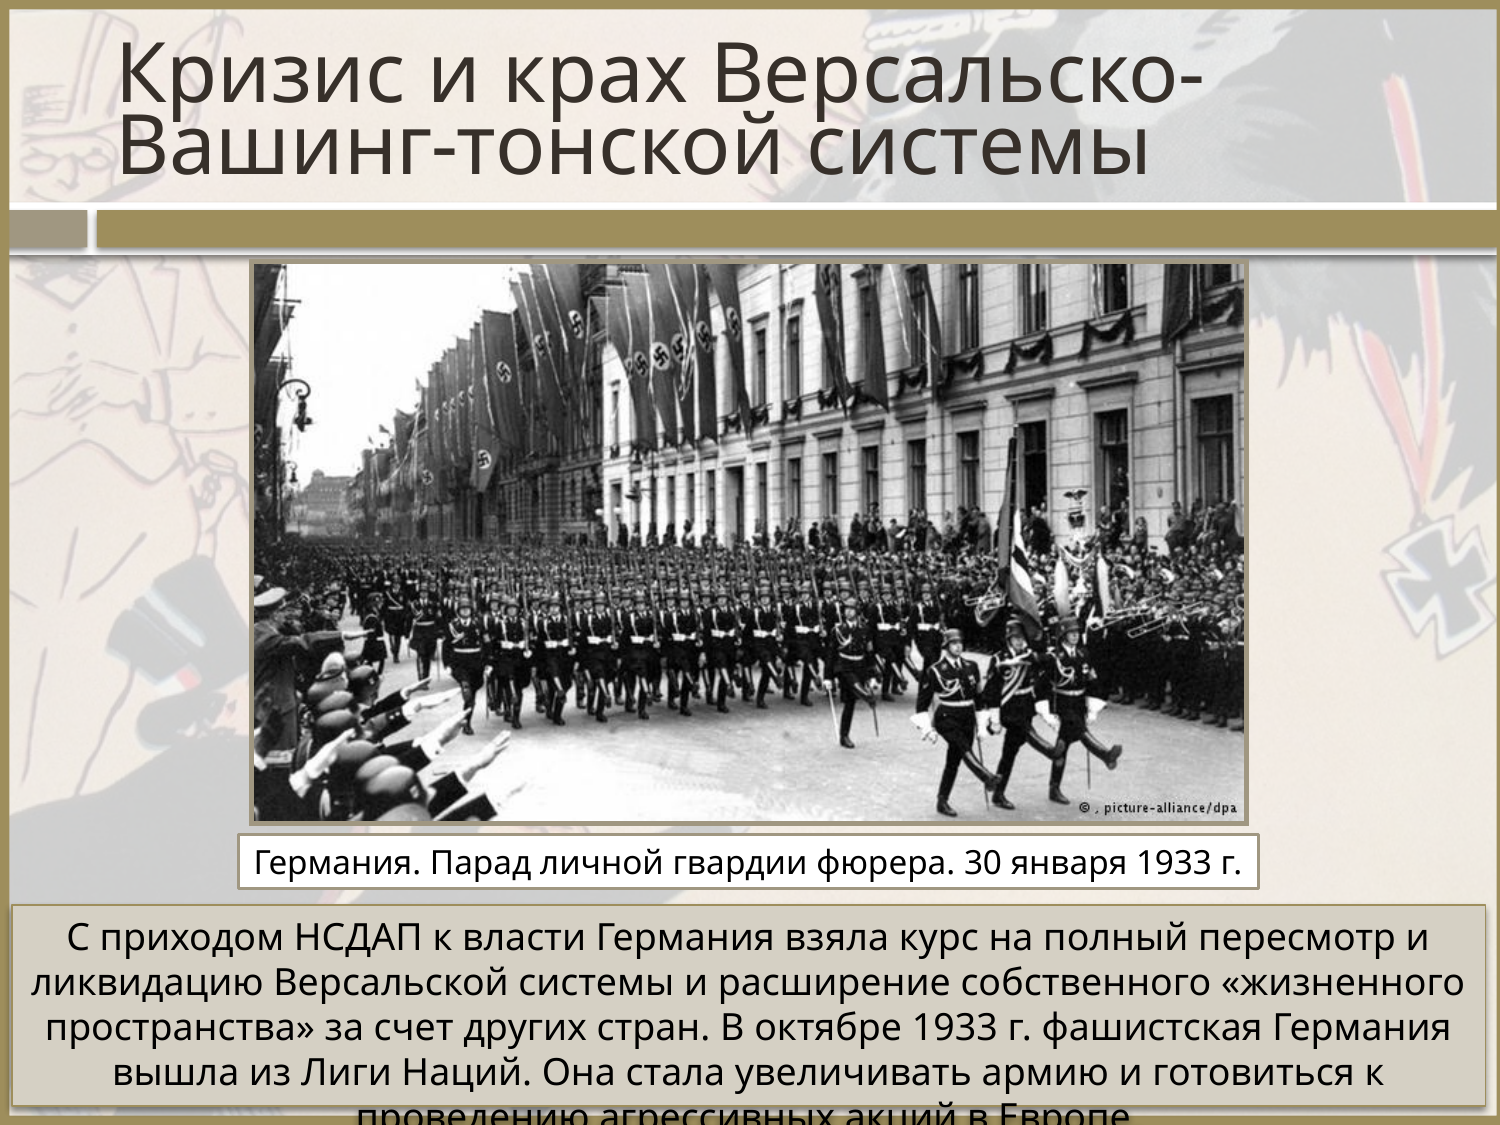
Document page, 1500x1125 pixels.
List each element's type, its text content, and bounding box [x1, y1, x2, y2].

text_box Германия. Парад личной гвардии фюрера. 30 января 1933 г. [237, 833, 1260, 890]
title Кризис и крах Версальско-Вашинг-тонской системы [100, 37, 1438, 200]
list С приходом НСДАП к власти Германия взяла курс на полный пересмотр и ликвидацию Версальской системы и расширение собственного «жизненного пространства» за счет других стран. В октябре 1933 г. фашистская Германия вышла из Лиги Наций. Она стала увеличивать армию и готовиться к проведению агрессивных акций в Европе. [11, 904, 1486, 1107]
picture [253, 263, 1245, 822]
